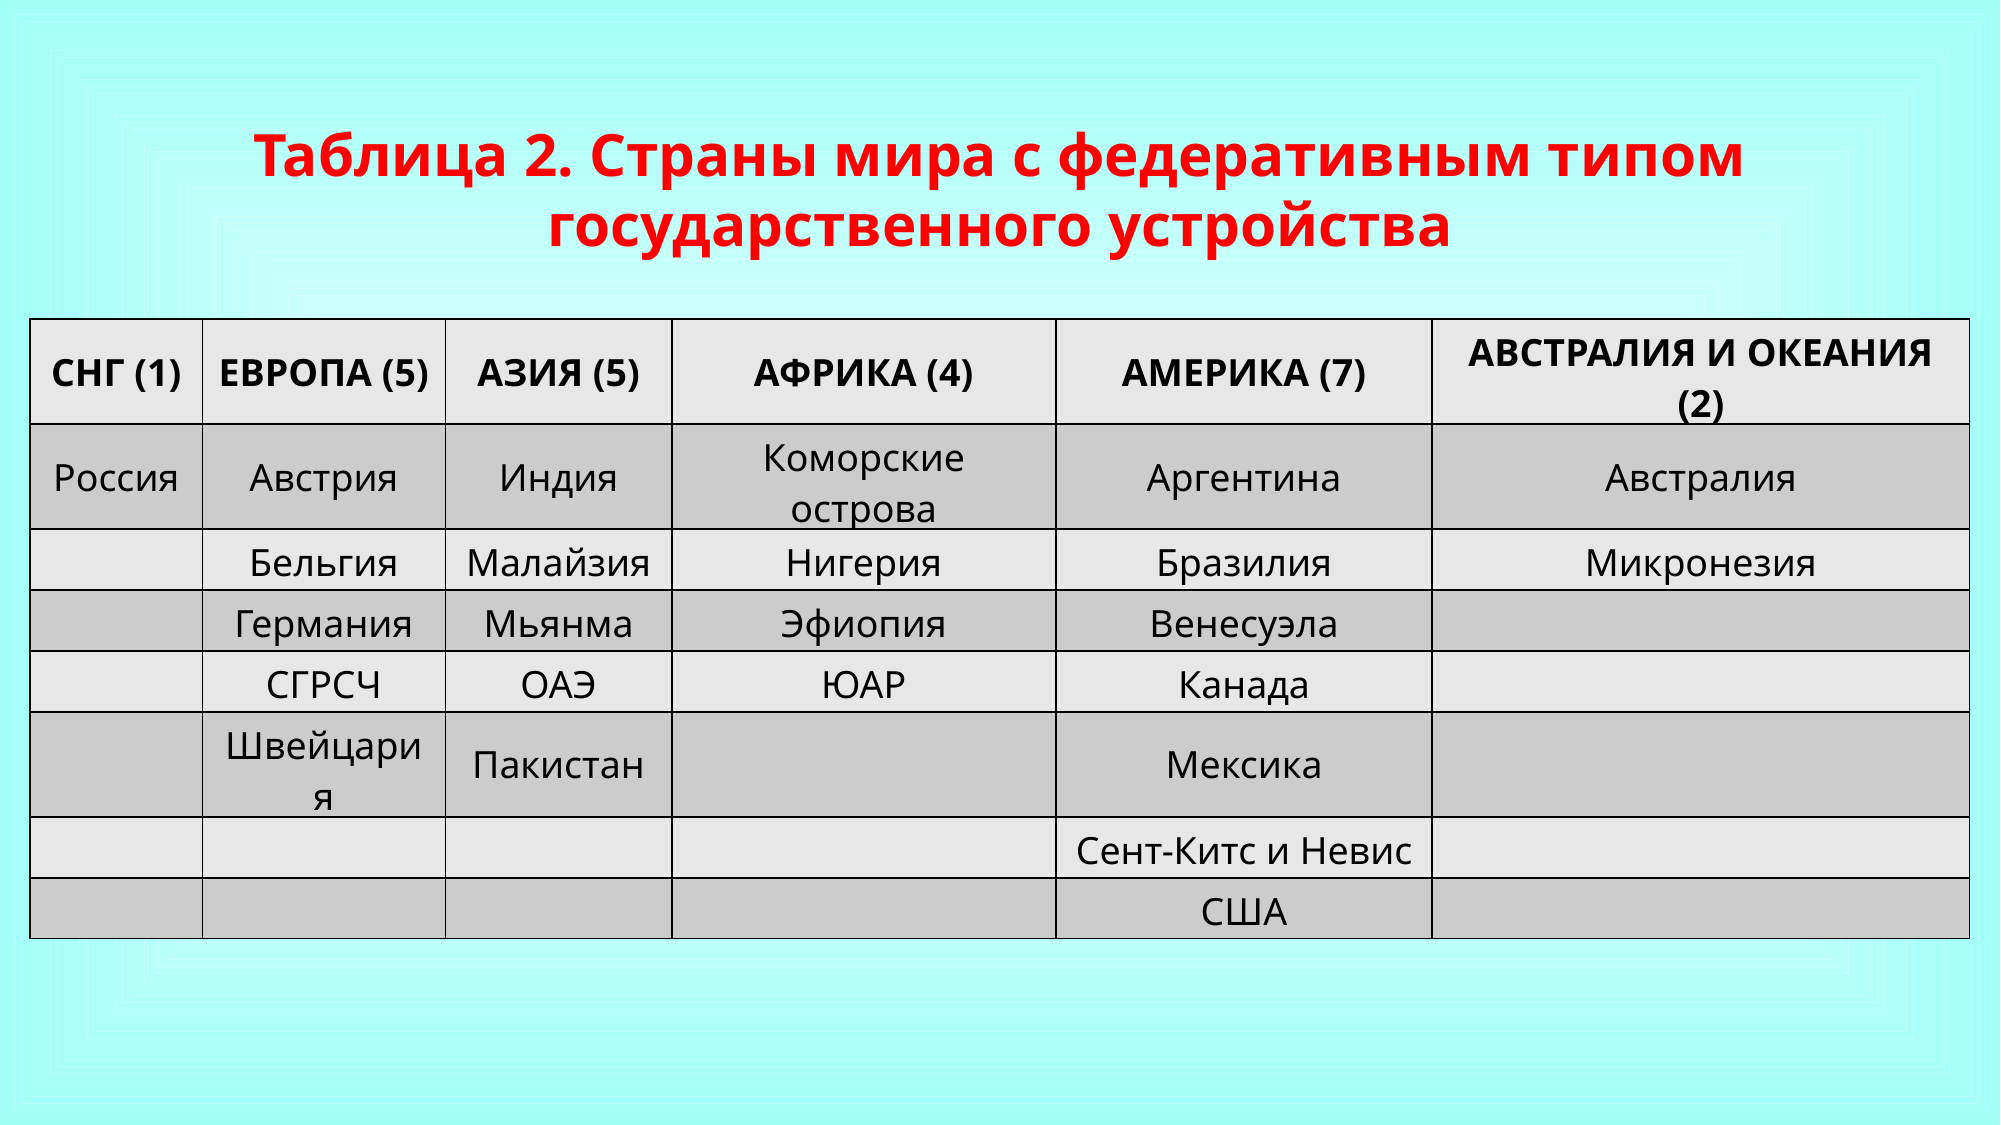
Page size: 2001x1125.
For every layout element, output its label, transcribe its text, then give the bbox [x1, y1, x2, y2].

table_header АЗИЯ (5) [446, 320, 671, 423]
table_cell Австралия [1433, 425, 1969, 528]
table_cell Германия [203, 591, 445, 650]
table_cell Сент-Китс и Невис [1057, 818, 1431, 877]
table_cell Канада [1057, 652, 1431, 711]
table_cell Венесуэла [1057, 591, 1431, 650]
table_header ЕВРОПА (5) [203, 320, 445, 423]
table_cell [1433, 818, 1969, 877]
table_cell [203, 879, 445, 938]
table_cell [31, 591, 202, 650]
table_cell [446, 818, 671, 877]
table_cell ЮАР [673, 652, 1055, 711]
table_cell Коморские острова [673, 425, 1055, 528]
table_cell [31, 652, 202, 711]
table_cell Эфиопия [673, 591, 1055, 650]
table_cell Аргентина [1057, 425, 1431, 528]
table_cell [1433, 591, 1969, 650]
table_cell Малайзия [446, 530, 671, 589]
table_cell [31, 530, 202, 589]
table_header АФРИКА (4) [673, 320, 1055, 423]
table_cell [31, 818, 202, 877]
table_cell Швейцария [203, 713, 445, 816]
table_cell [673, 713, 1055, 816]
table_cell Австрия [203, 425, 445, 528]
table_cell Мьянма [446, 591, 671, 650]
table_header АВСТРАЛИЯ И ОКЕАНИЯ (2) [1433, 320, 1969, 423]
table_cell Индия [446, 425, 671, 528]
table_cell [1433, 713, 1969, 816]
table_cell [31, 879, 202, 938]
table_cell Пакистан [446, 713, 671, 816]
table_cell Бразилия [1057, 530, 1431, 589]
table_cell ОАЭ [446, 652, 671, 711]
table_cell [31, 713, 202, 816]
table_cell [1433, 652, 1969, 711]
table_header СНГ (1) [31, 320, 202, 423]
table_cell [673, 879, 1055, 938]
table_cell США [1057, 879, 1431, 938]
table_cell СГРСЧ [203, 652, 445, 711]
table_cell [673, 818, 1055, 877]
table_cell [446, 879, 671, 938]
table_cell Бельгия [203, 530, 445, 589]
table_cell [203, 818, 445, 877]
table_cell Микронезия [1433, 530, 1969, 589]
table_cell Россия [31, 425, 202, 528]
table_header АМЕРИКА (7) [1057, 320, 1431, 423]
table_cell Нигерия [673, 530, 1055, 589]
table_cell [1433, 879, 1969, 938]
text_box Таблица 2. Страны мира с федеративным типом государственного устройства [0, 110, 2000, 266]
table_cell Мексика [1057, 713, 1431, 816]
